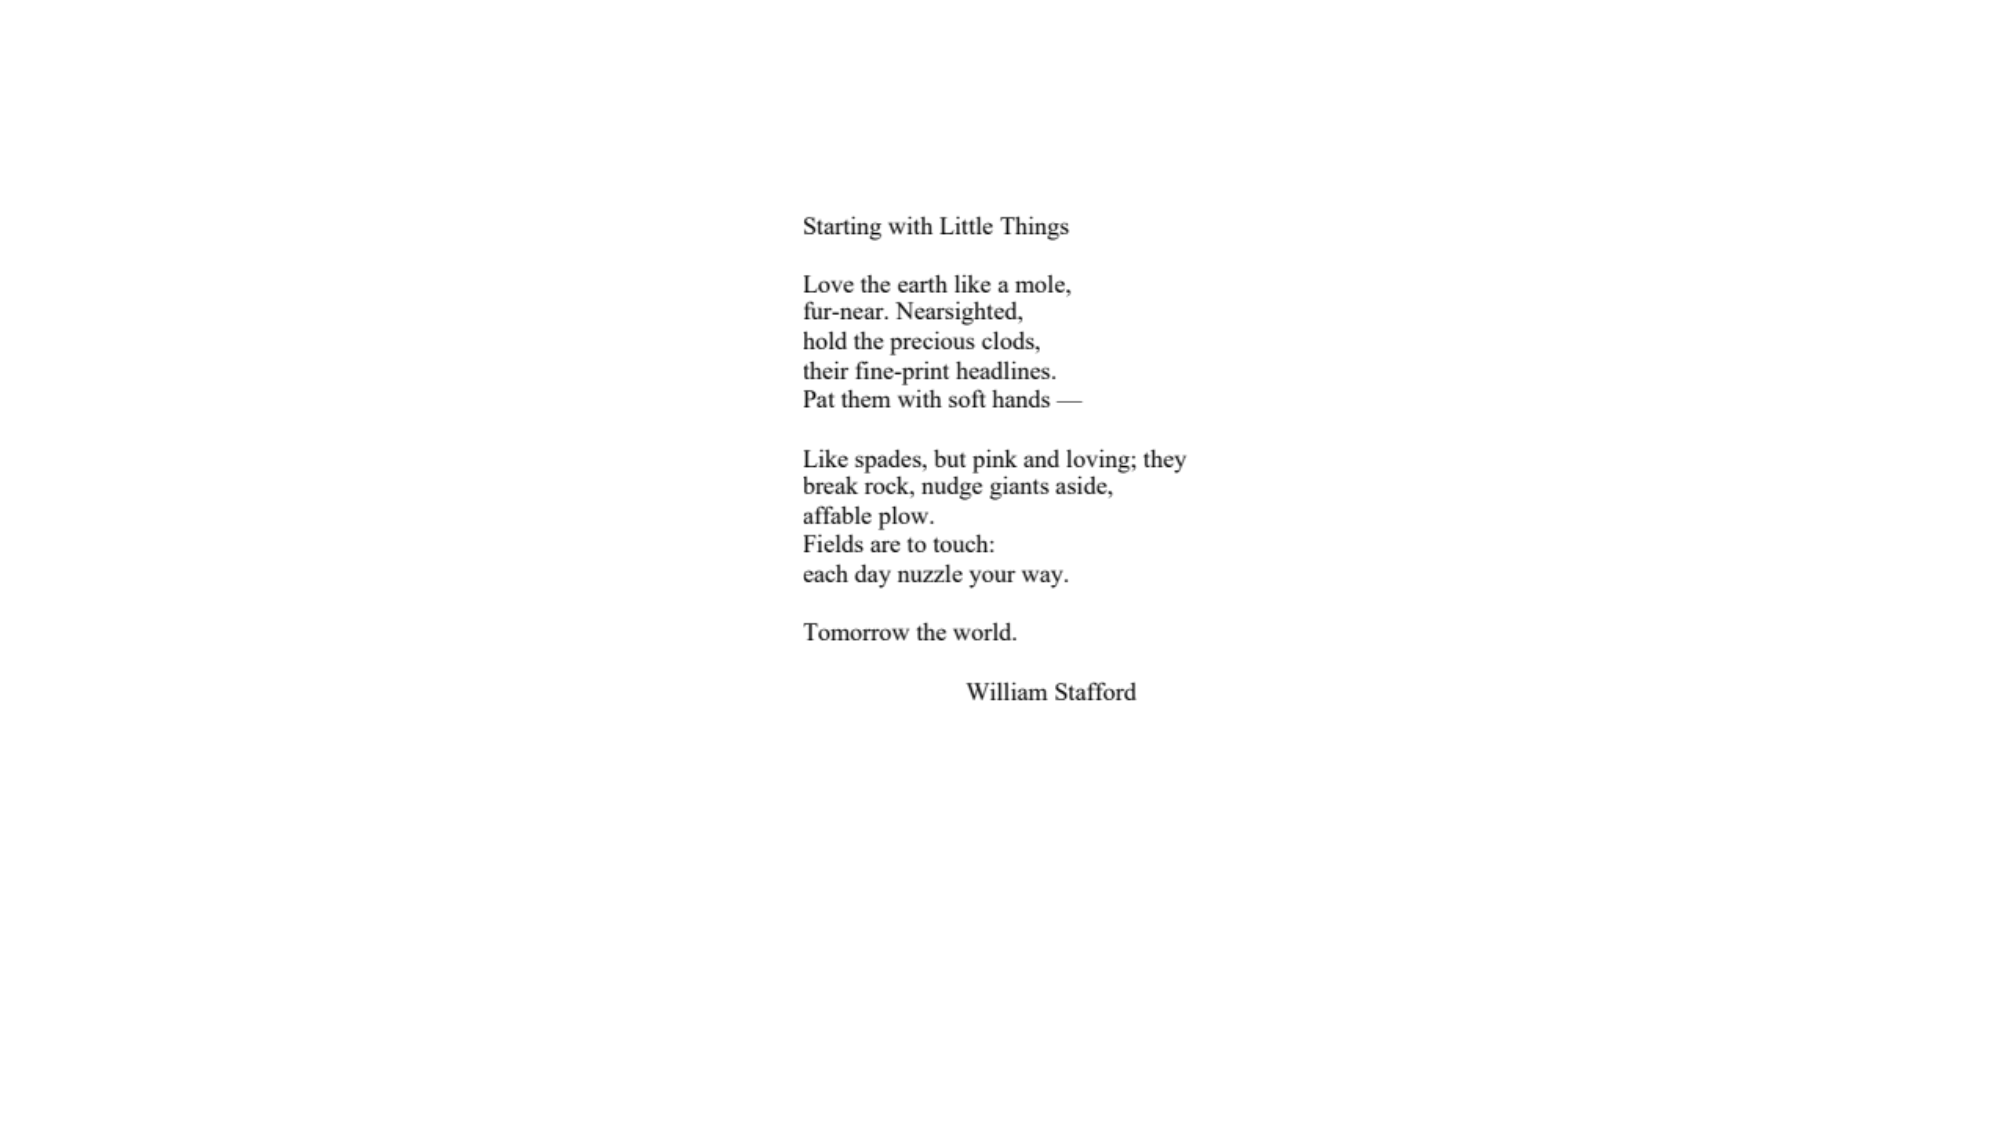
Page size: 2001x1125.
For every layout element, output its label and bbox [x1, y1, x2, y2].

text_box [803, 211, 1779, 762]
